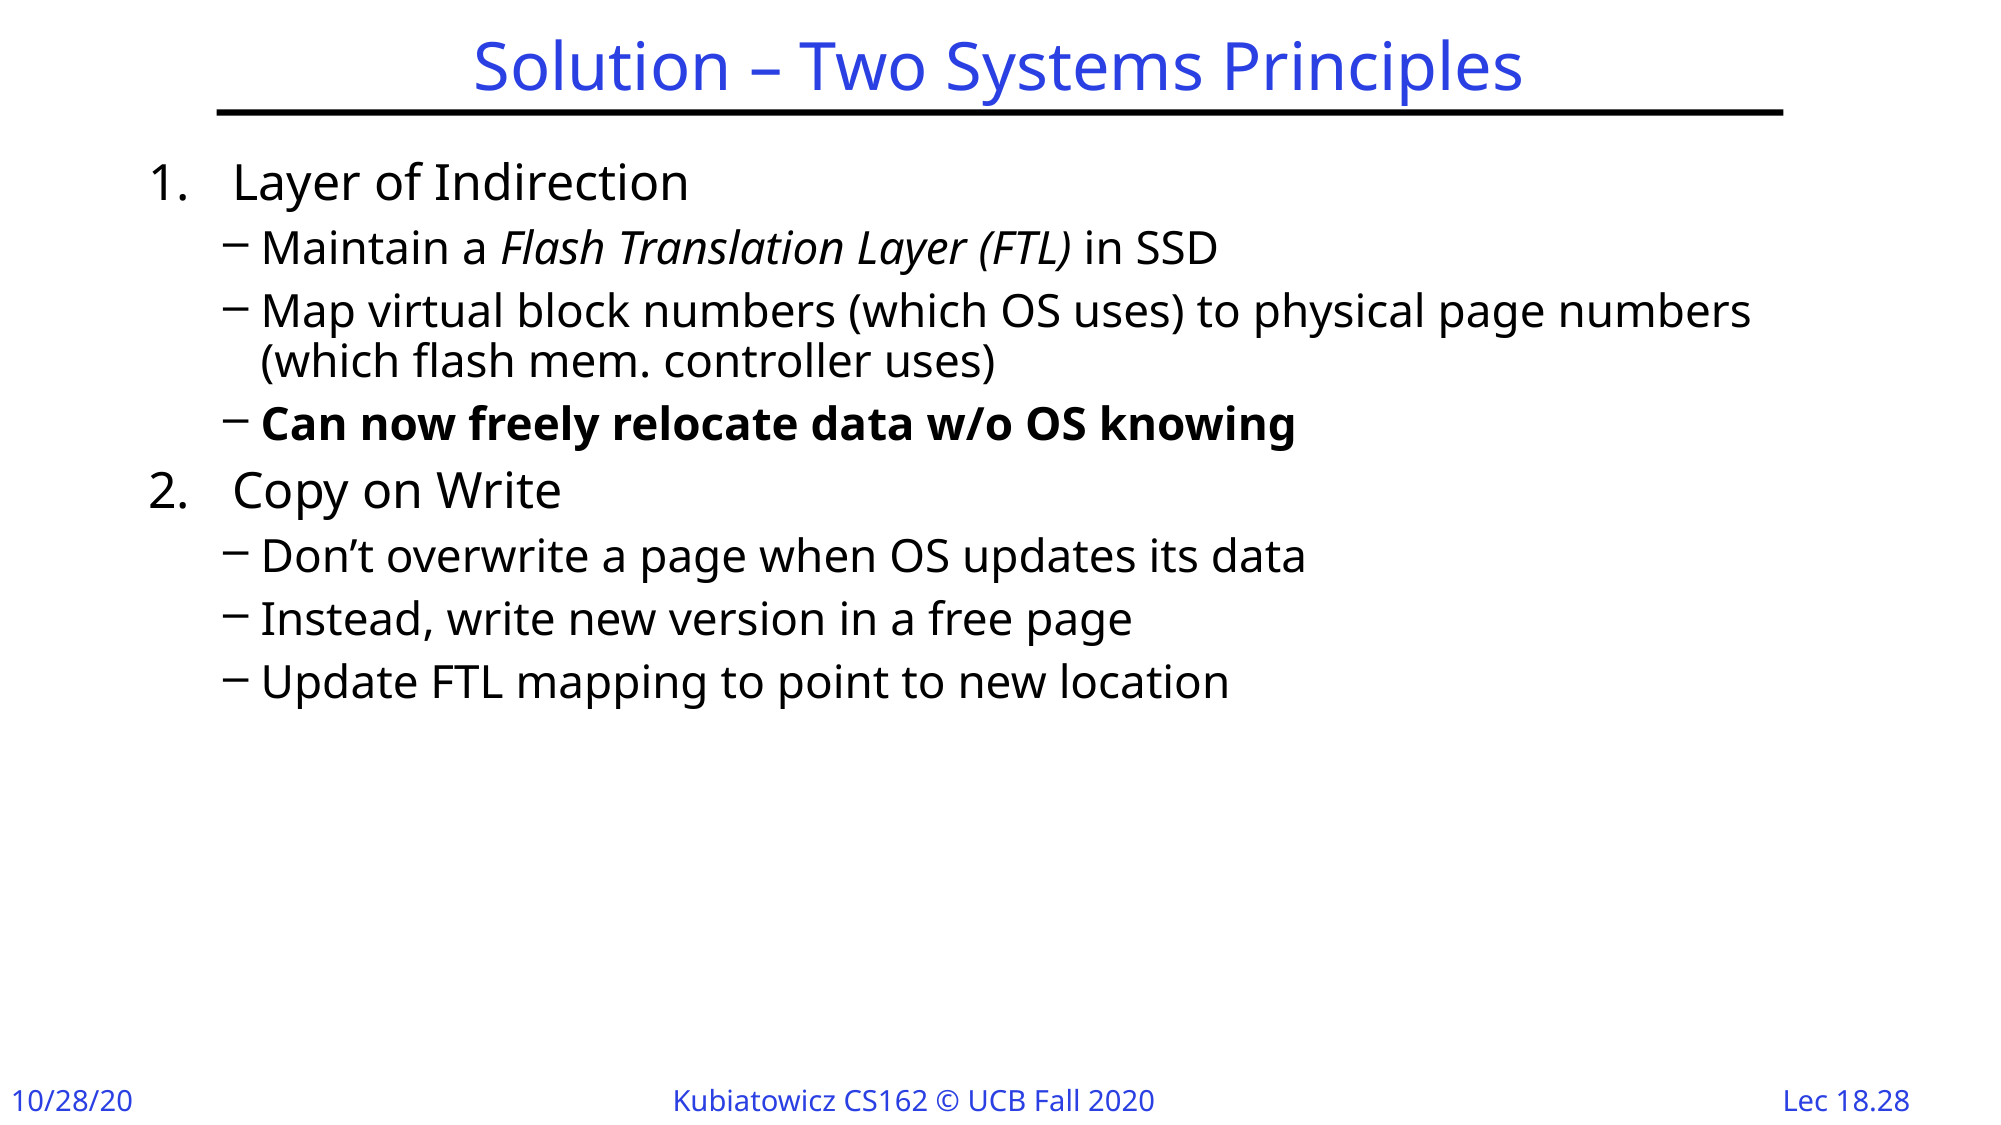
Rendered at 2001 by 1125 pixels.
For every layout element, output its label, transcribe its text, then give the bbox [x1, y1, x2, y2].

list Layer of Indirection Maintain a Flash Translation Layer (FTL) in SSD Map virtual block numbers (which OS uses) to physical page numbers (which flash mem. controller uses) Can now freely relocate data w/o OS knowing Copy on Write Don’t overwrite a page when OS updates its data Instead, write new version in a free page Update FTL mapping to point to new location [133, 149, 1867, 988]
title Solution – Two Systems Principles [216, 24, 1784, 113]
